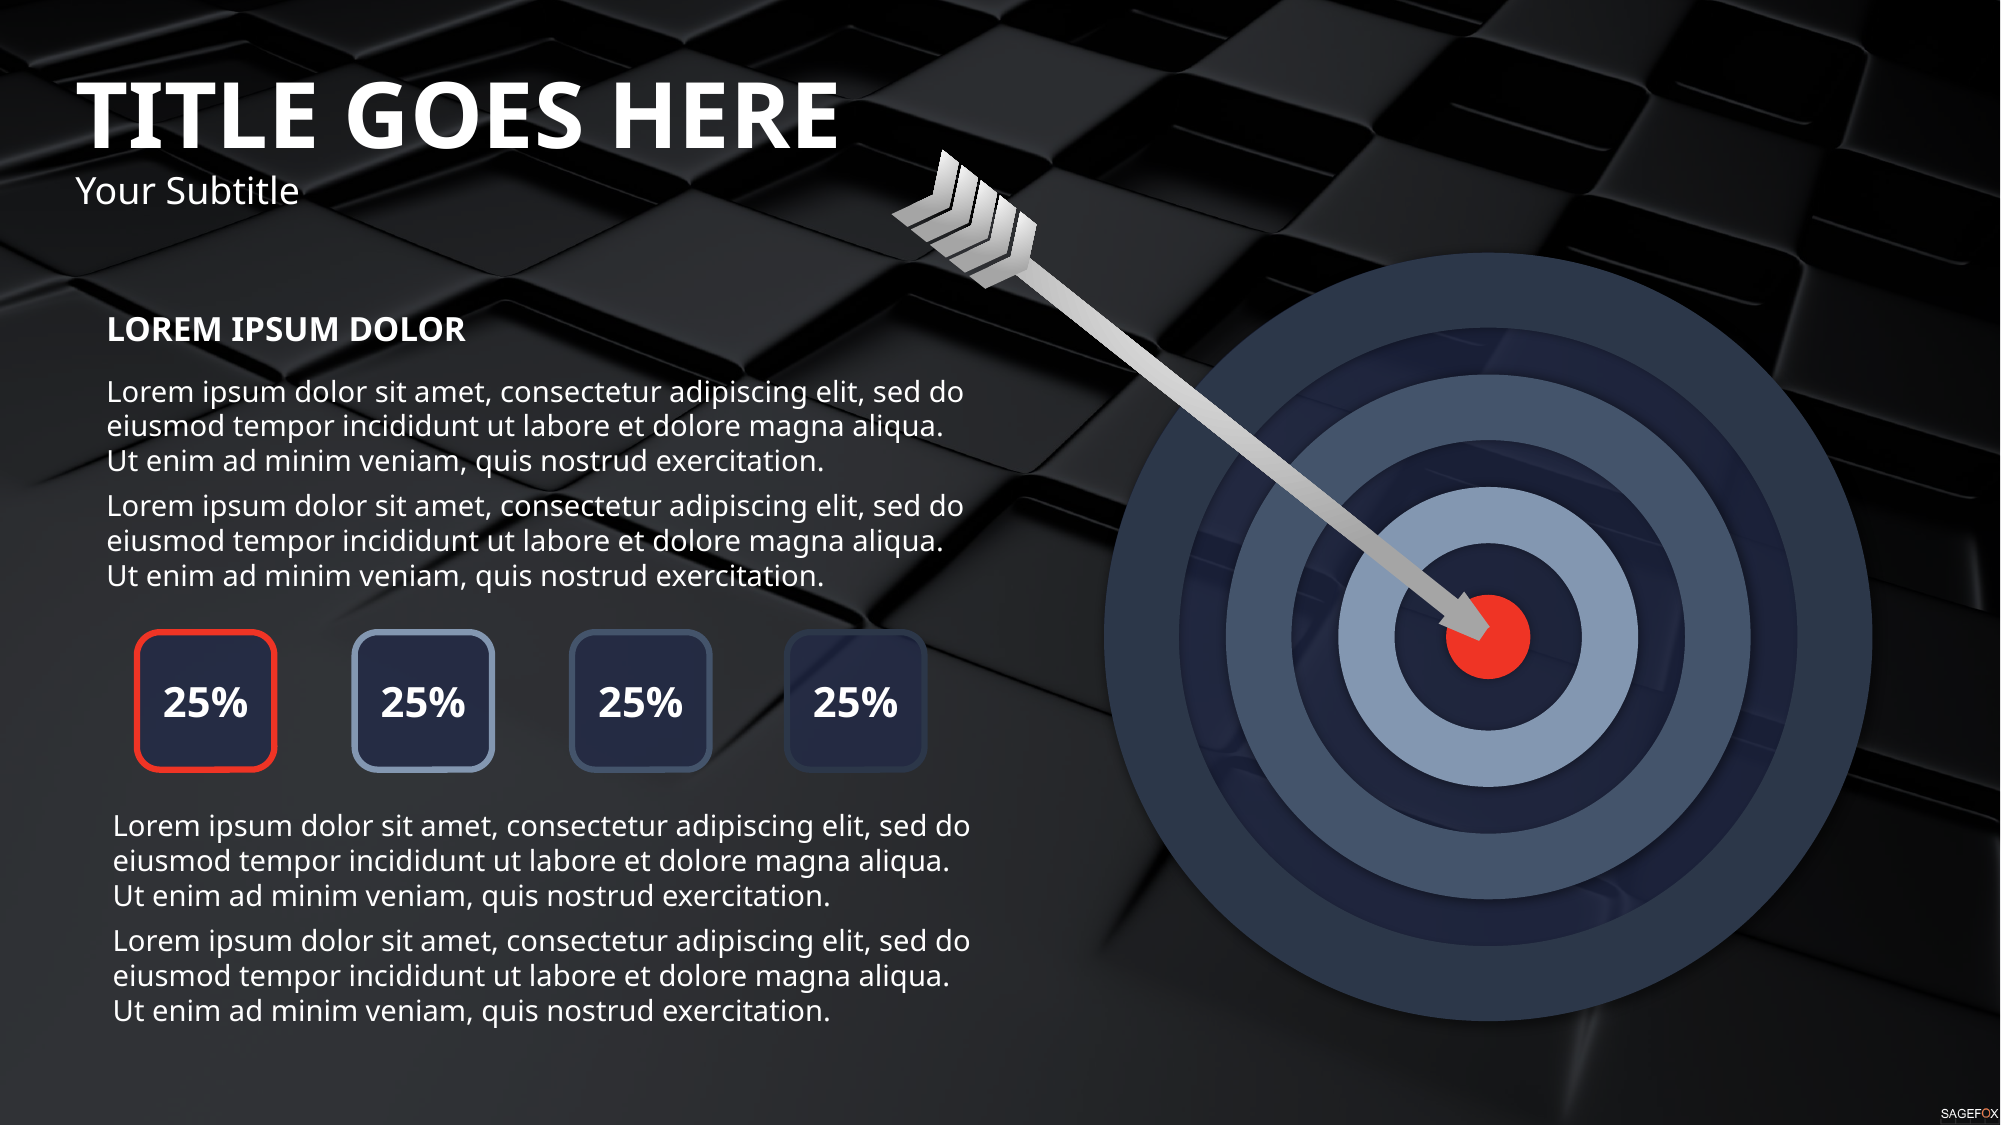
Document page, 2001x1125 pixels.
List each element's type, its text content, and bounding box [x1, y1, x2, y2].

picture [0, 0, 2001, 1125]
text_box 25% [135, 631, 276, 771]
text_box 25% [571, 631, 711, 771]
text_box [1337, 485, 1640, 788]
text_box [1445, 593, 1532, 681]
text_box LOREM IPSUM DOLOR Lorem ipsum dolor sit amet, consectetur adipiscing elit, sed do eiusmod tempor incididunt ut labore et dolore magna aliqua. Ut enim ad minim veniam, quis nostrud exercitation. Lorem ipsum dolor sit amet, consectetur adipiscing elit, sed do eiusmod tempor incididunt ut labore et dolore magna aliqua. Ut enim ad minim veniam, quis nostrud exercitation. [91, 300, 985, 600]
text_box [912, 153, 1550, 469]
text_box 25% [353, 631, 494, 771]
text_box Lorem ipsum dolor sit amet, consectetur adipiscing elit, sed do eiusmod tempor incididunt ut labore et dolore magna aliqua. Ut enim ad minim veniam, quis nostrud exercitation. Lorem ipsum dolor sit amet, consectetur adipiscing elit, sed do eiusmod tempor incididunt ut labore et dolore magna aliqua. Ut enim ad minim veniam, quis nostrud exercitation. [97, 800, 991, 1035]
text_box [1224, 380, 1752, 901]
text_box TITLE GOES HERE Your Subtitle [60, 49, 1036, 220]
text_box [1103, 256, 1874, 1023]
text_box 25% [785, 631, 926, 771]
text_box [1188, 342, 1795, 944]
